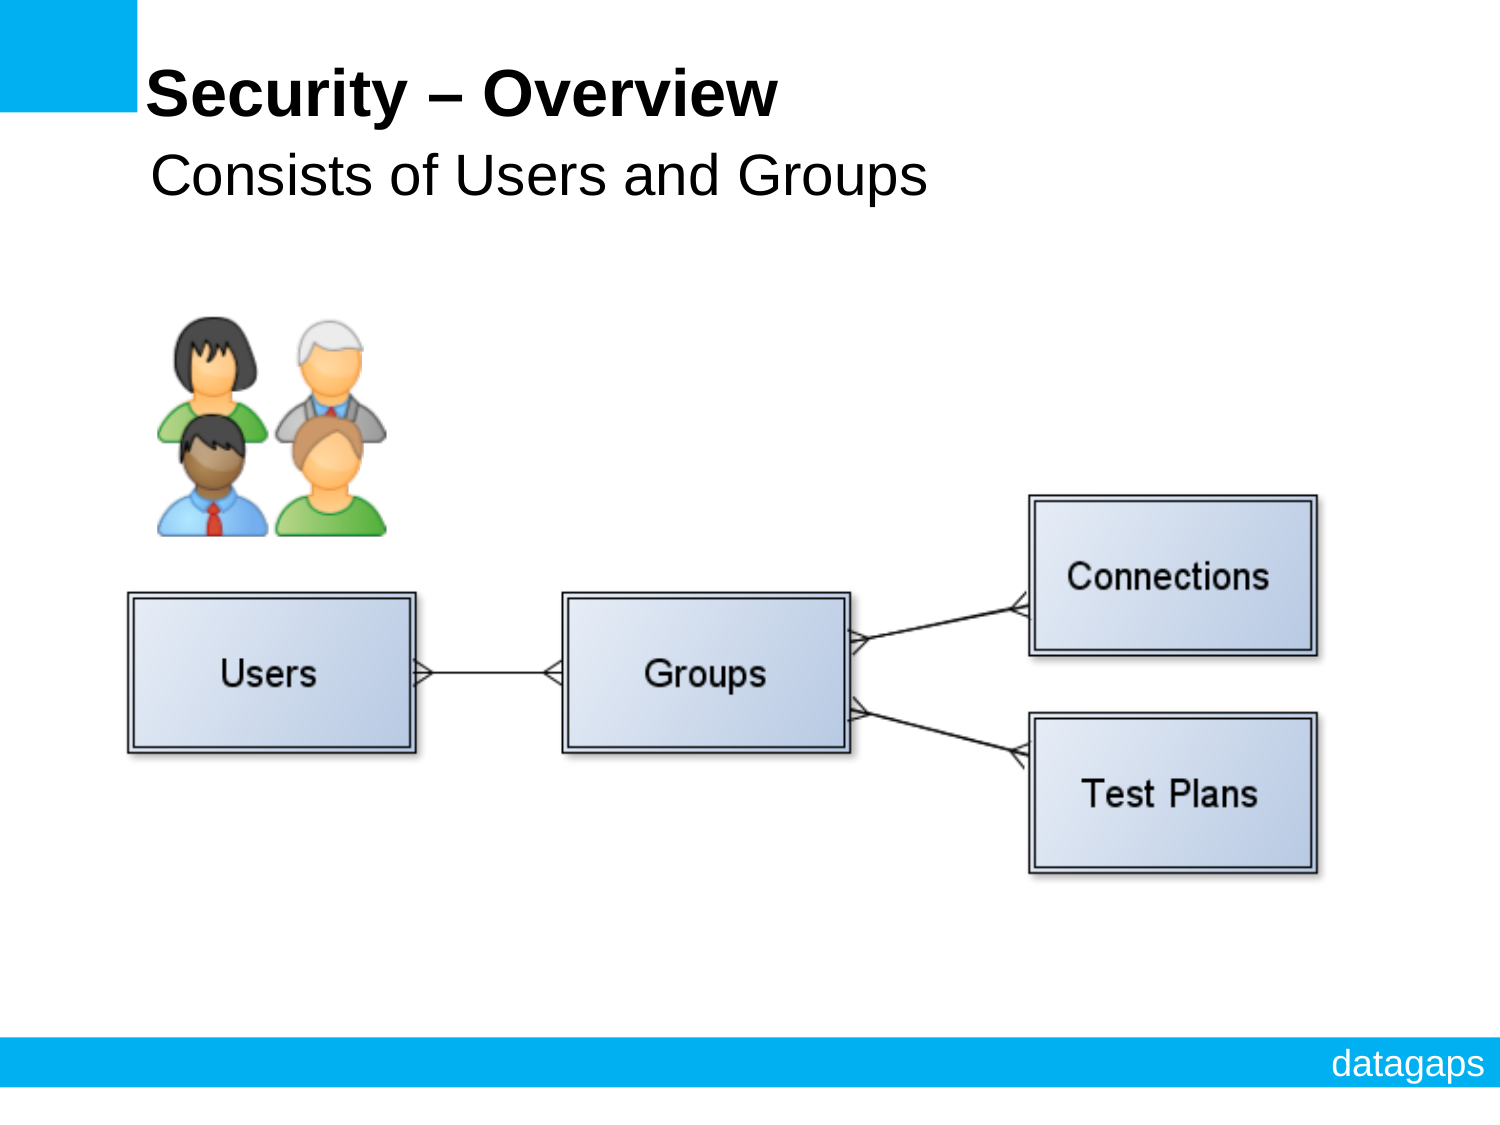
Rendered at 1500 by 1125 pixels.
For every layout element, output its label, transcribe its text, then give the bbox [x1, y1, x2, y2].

list Consists of Users and Groups [149, 137, 1387, 238]
title Security – Overview [145, 49, 1390, 176]
picture [99, 287, 1346, 903]
